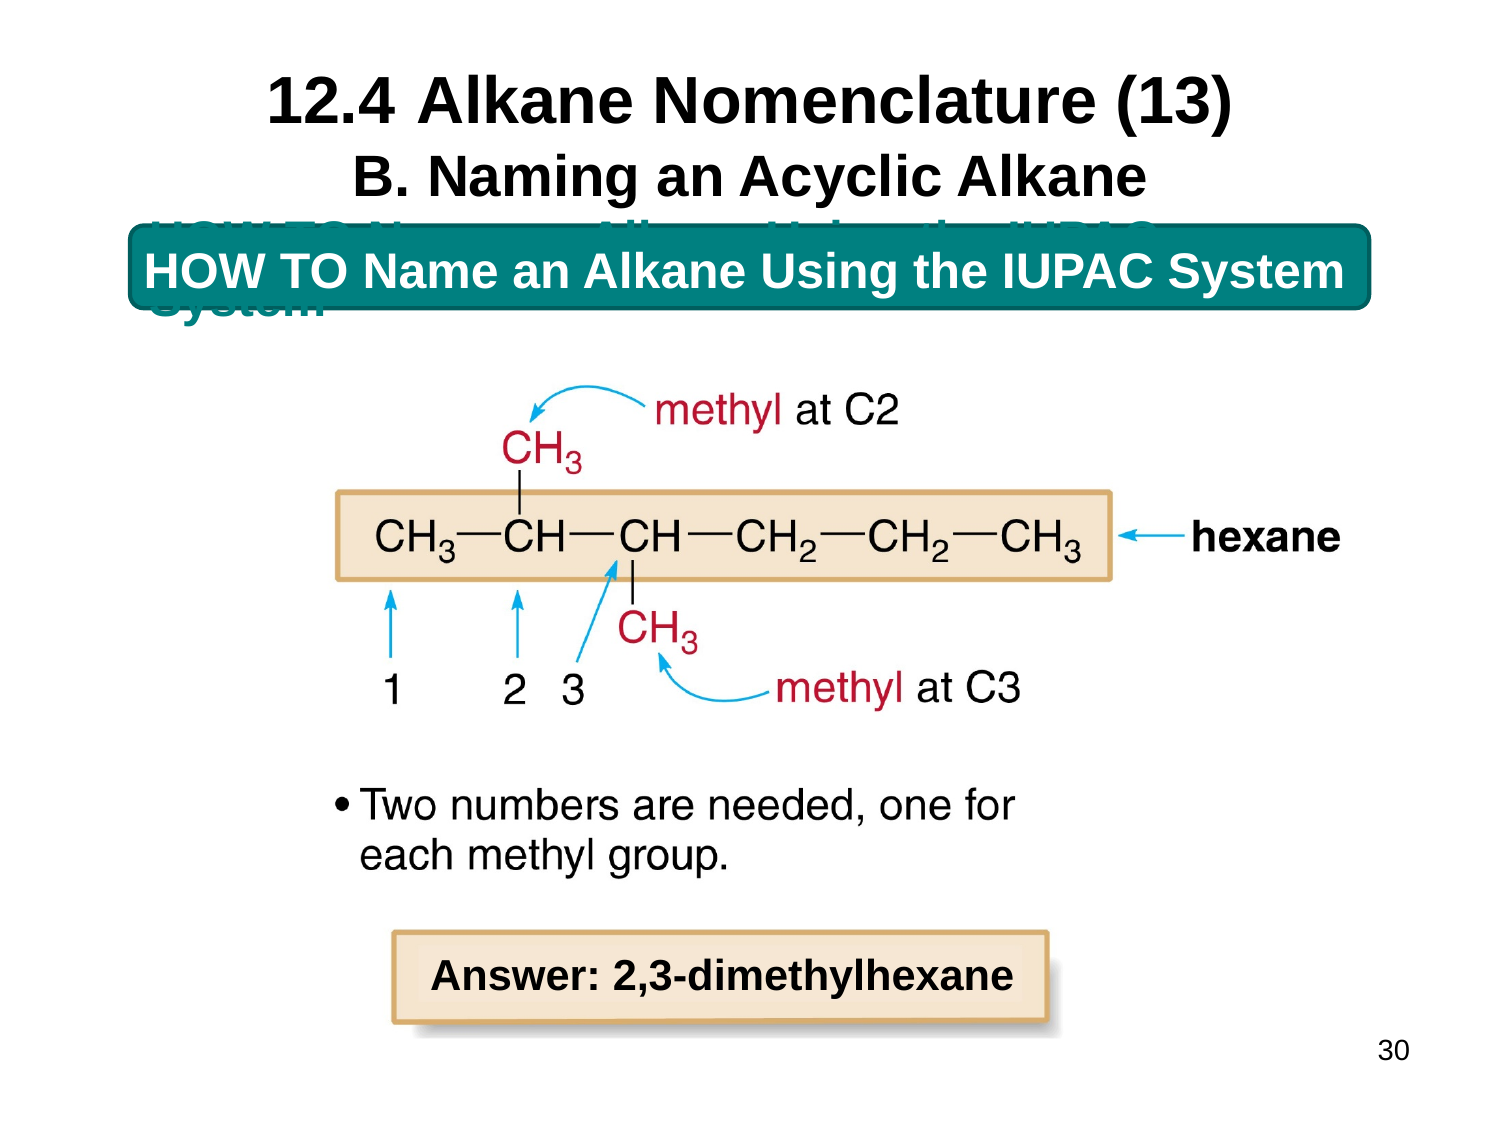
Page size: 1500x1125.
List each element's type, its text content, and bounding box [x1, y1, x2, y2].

title 12.4 Alkane Nomenclature (13) [249, 51, 1251, 142]
list HOW TO Name an Alkane Using the IUPAC System [128, 231, 1408, 304]
list Naming an Acyclic Alkane [260, 130, 1240, 223]
picture [324, 373, 1353, 1039]
